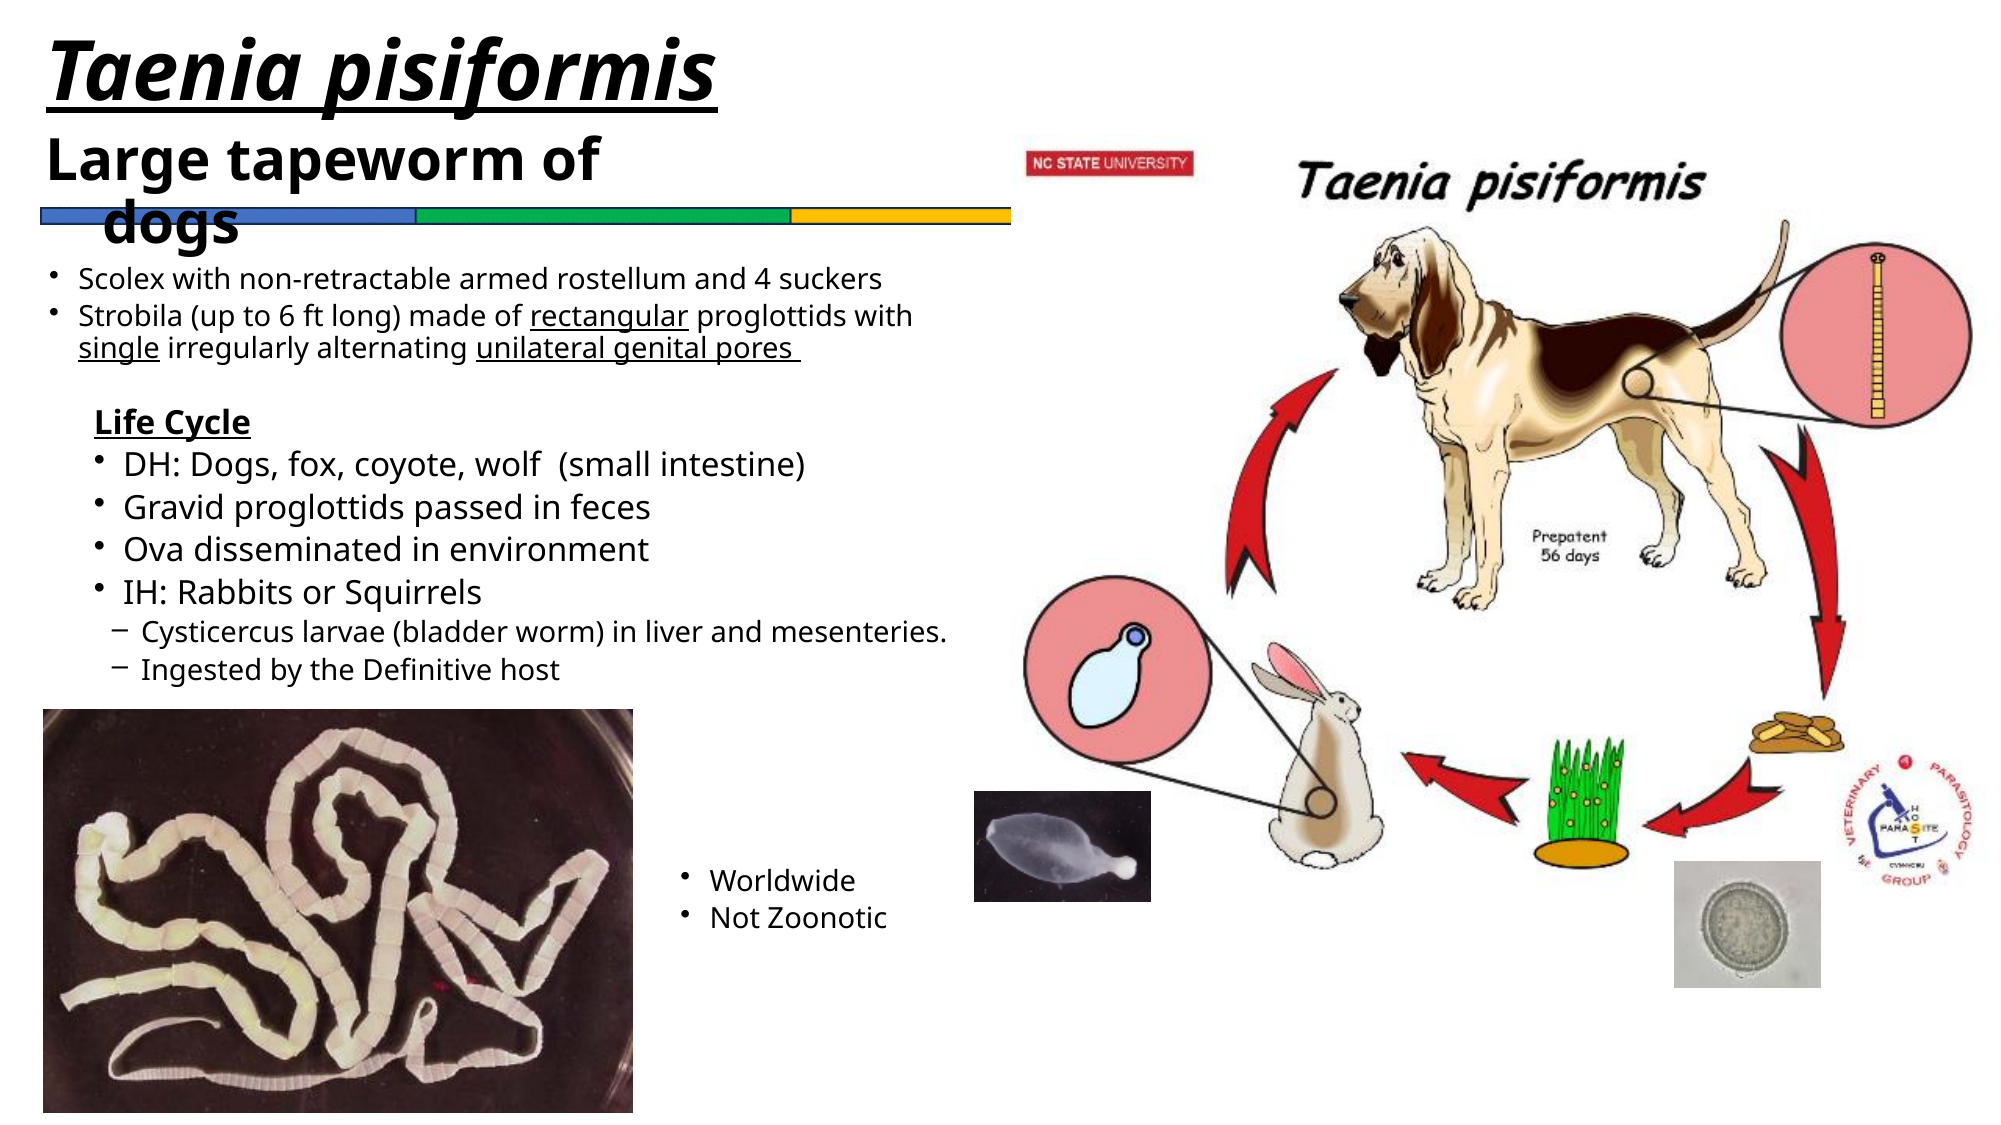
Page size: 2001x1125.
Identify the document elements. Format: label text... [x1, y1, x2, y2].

list Life Cycle DH: Dogs, fox, coyote, wolf (small intestine) Gravid proglottids passed in feces Ova disseminated in environment IH: Rabbits or Squirrels Cysticercus larvae (bladder worm) in liver and mesenteries. Ingested by the Definitive host [79, 398, 1000, 725]
text_box Taenia pisiformis Large tapeworm of dogs [30, 20, 763, 200]
picture [43, 709, 633, 1113]
text_box Worldwide Not Zoonotic [665, 858, 938, 938]
picture [40, 134, 1987, 988]
list Scolex with non-retractable armed rostellum and 4 suckers Strobila (up to 6 ft long) made of rectangular proglottids with single irregularly alternating unilateral genital pores [34, 256, 979, 375]
